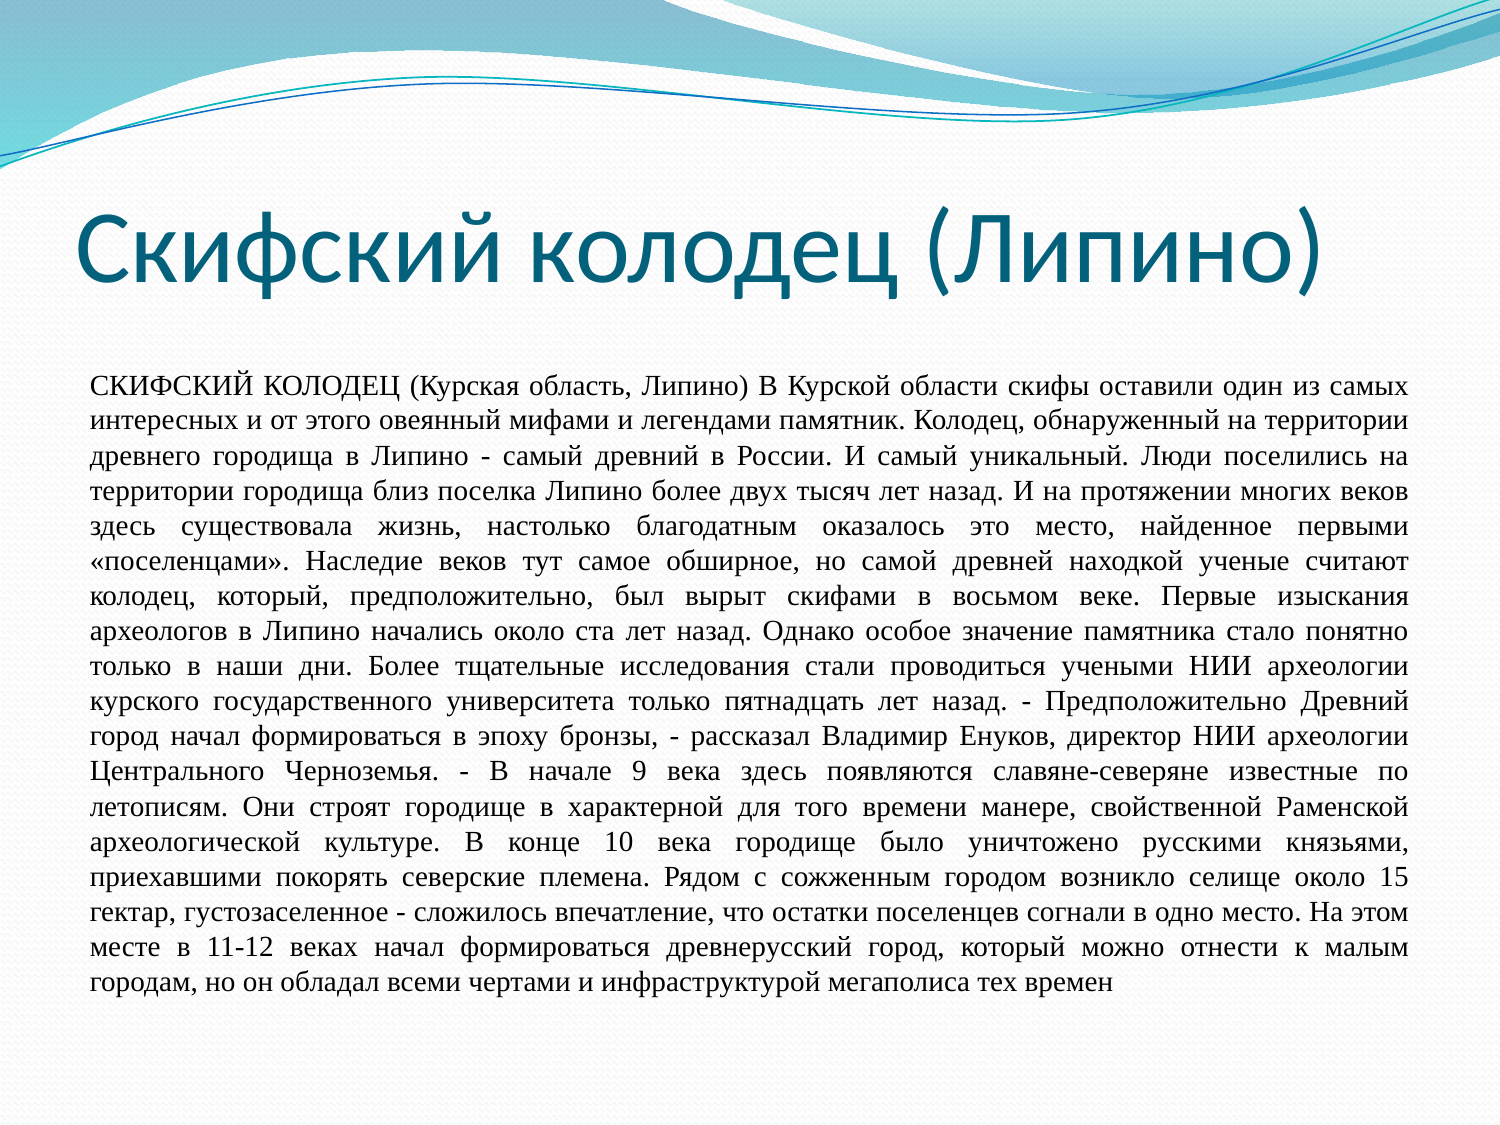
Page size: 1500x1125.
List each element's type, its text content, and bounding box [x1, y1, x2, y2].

list СКИФСКИЙ КОЛОДЕЦ (Курская область, Липино) В Курской области скифы оставили один из самых интересных и от этого овеянный мифами и легендами памятник. Колодец, обнаруженный на территории древнего городища в Липино - самый древний в России. И самый уникальный. Люди поселились на территории городища близ поселка Липино более двух тысяч лет назад. И на протяжении многих веков здесь существовала жизнь, настолько благодатным оказалось это место, найденное первыми «поселенцами». Наследие веков тут самое обширное, но самой древней находкой ученые считают колодец, который, предположительно, был вырыт скифами в восьмом веке. Первые изыскания археологов в Липино начались около ста лет назад. Однако особое значение памятника стало понятно только в наши дни. Более тщательные исследования стали проводиться учеными НИИ археологии курского государственного университета только пятнадцать лет назад. - Предположительно Древний город начал формироваться в эпоху бронзы, - рассказал Владимир Енуков, директор НИИ археологии Центрального Черноземья. - В начале 9 века здесь появляются славяне-северяне известные по летописям. Они строят городище в характерной для того времени манере, свойственной Раменской археологической культуре. В конце 10 века городище было уничтожено русскими князьями, приехавшими покорять северские племена. Рядом с сожженным городом возникло селище около 15 гектар, густозаселенное - сложилось впечатление, что остатки поселенцев согнали в одно место. На этом месте в 11-12 веках начал формироваться древнерусский город, который можно отнести к малым городам, но он обладал всеми чертами и инфраструктурой мегаполиса тех времен [75, 317, 1425, 1038]
title Скифский колодец (Липино) [75, 115, 1425, 303]
